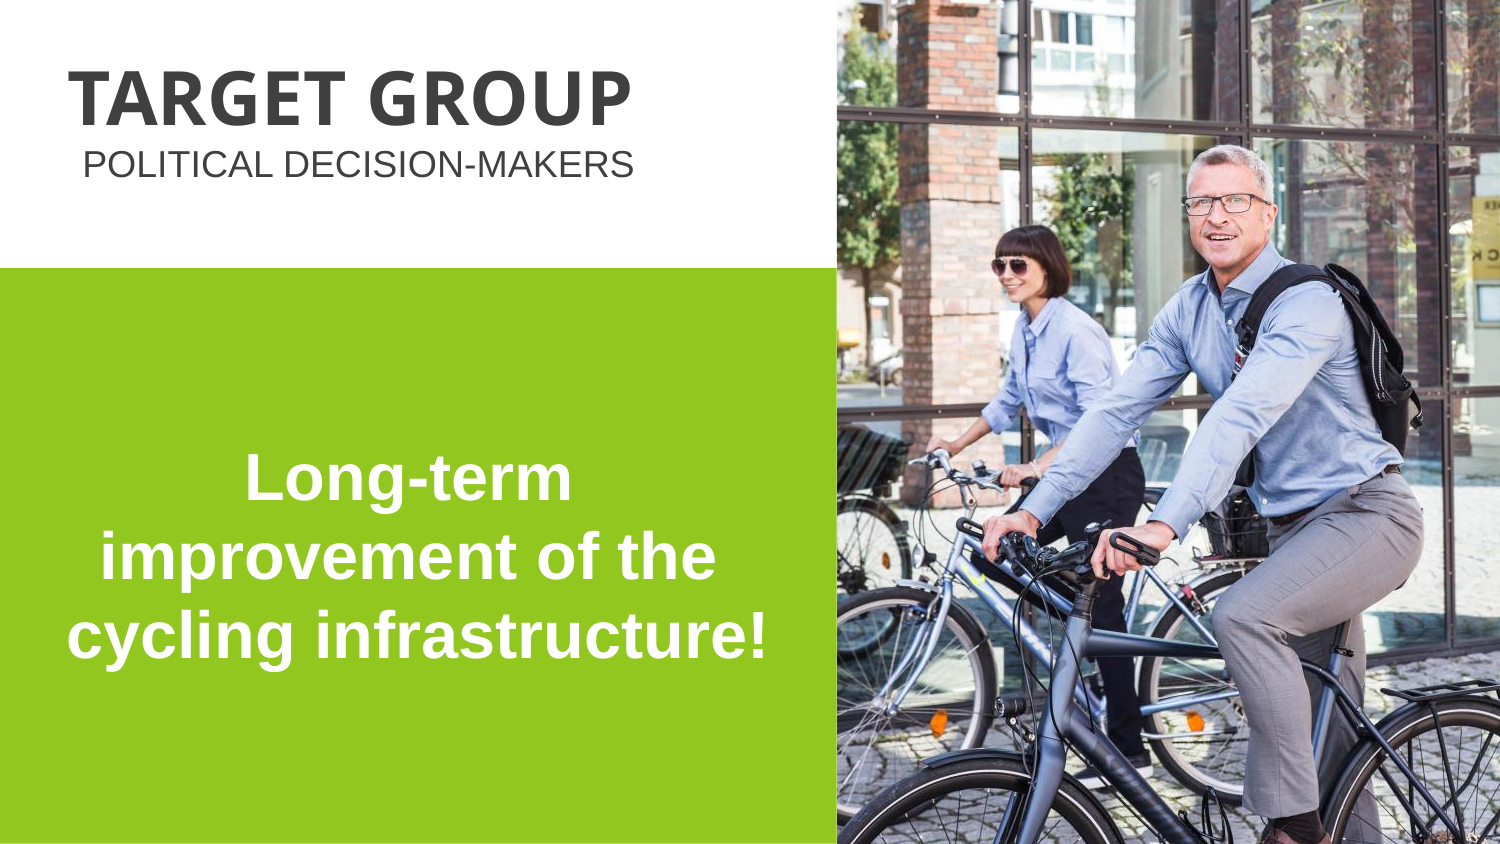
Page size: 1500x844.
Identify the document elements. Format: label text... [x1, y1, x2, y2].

text_box Target group Political decision-makers [53, 42, 821, 193]
picture [836, 0, 1500, 844]
text_box Long-term improvement of the cycling infrastructure! [0, 268, 831, 844]
